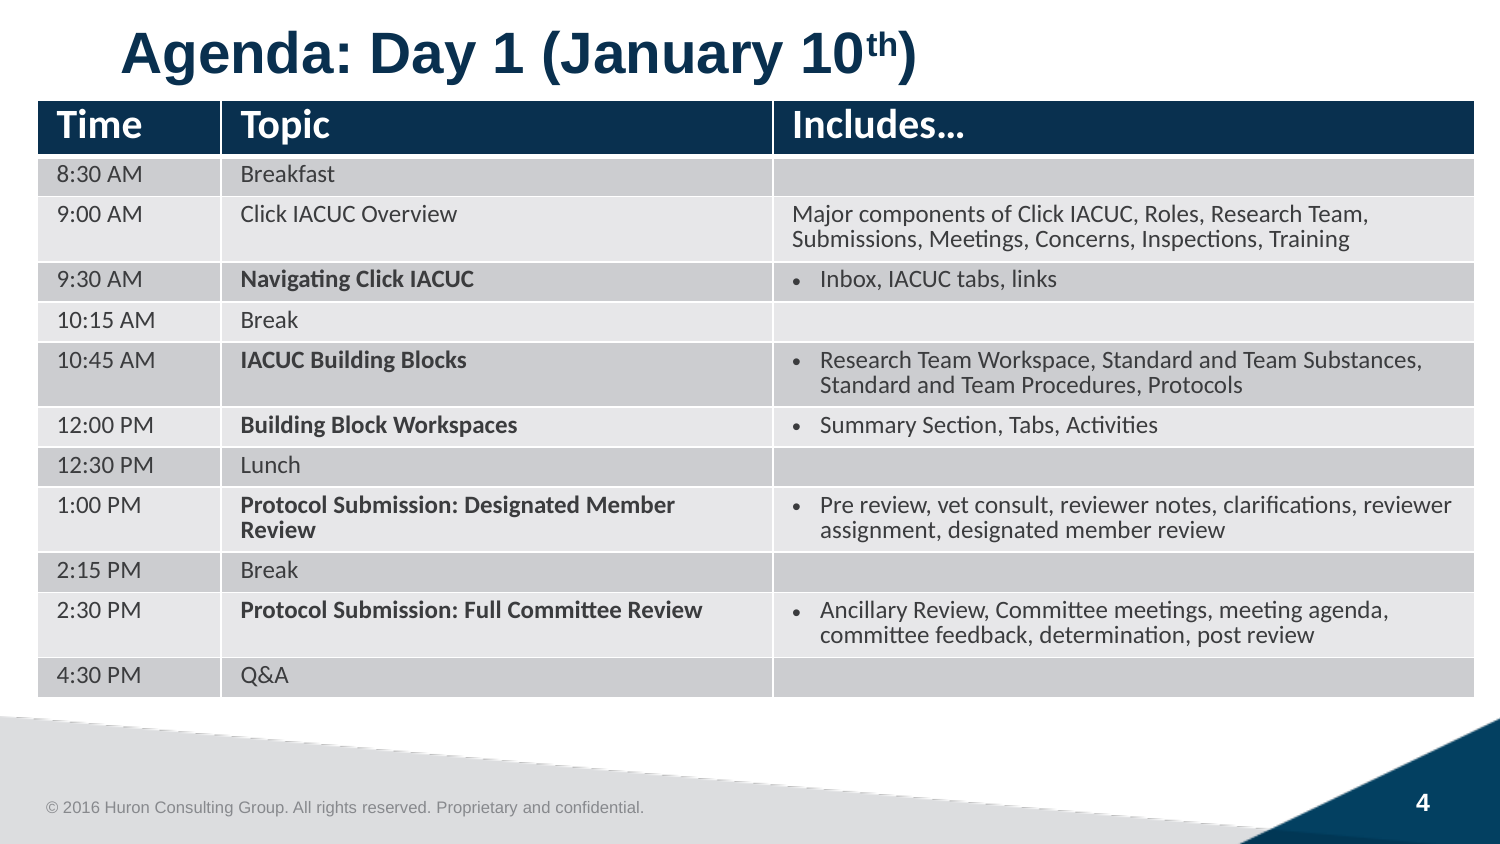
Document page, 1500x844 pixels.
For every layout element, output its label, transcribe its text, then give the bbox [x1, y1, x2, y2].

table_cell [774, 159, 1474, 196]
table_cell Q&A [222, 658, 772, 697]
table_cell 9:30 AM [38, 263, 220, 301]
table_cell 2:30 PM [38, 593, 220, 657]
table_cell 12:00 PM [38, 408, 220, 446]
table_cell Break [222, 303, 772, 341]
table_cell [774, 448, 1474, 486]
table_cell Lunch [222, 448, 772, 486]
table_cell 10:15 AM [38, 303, 220, 341]
table_cell Click IACUC Overview [222, 197, 772, 261]
table_cell IACUC Building Blocks [222, 343, 772, 406]
table_cell 9:00 AM [38, 197, 220, 261]
table_cell Major components of Click IACUC, Roles, Research Team, Submissions, Meetings, Concerns, Inspections, Training [774, 197, 1474, 261]
table_cell Pre review, vet consult, reviewer notes, clarifications, reviewer assignment, designated member review [774, 488, 1474, 551]
list Agenda: Day 1 (January 10th) [105, 8, 1424, 99]
table_cell Navigating Click IACUC [222, 263, 772, 301]
table_cell 1:00 PM [38, 488, 220, 551]
table_cell [774, 553, 1474, 592]
table_header Topic [222, 101, 772, 154]
table_cell Protocol Submission: Full Committee Review [222, 593, 772, 657]
table_header Time [38, 101, 220, 154]
table_header Includes… [774, 101, 1474, 154]
table_cell 12:30 PM [38, 448, 220, 486]
table_cell [774, 303, 1474, 341]
table_cell 8:30 AM [38, 159, 220, 196]
table_cell Break [222, 553, 772, 592]
table_cell Summary Section, Tabs, Activities [774, 408, 1474, 446]
table_cell Breakfast [222, 159, 772, 196]
table_cell Inbox, IACUC tabs, links [774, 263, 1474, 301]
table_cell [774, 658, 1474, 697]
table_cell 4:30 PM [38, 658, 220, 697]
table_cell Research Team Workspace, Standard and Team Substances, Standard and Team Procedures, Protocols [774, 343, 1474, 406]
table_cell Building Block Workspaces [222, 408, 772, 446]
table_cell Protocol Submission: Designated Member Review [222, 488, 772, 551]
table_cell Ancillary Review, Committee meetings, meeting agenda, committee feedback, determination, post review [774, 593, 1474, 657]
table_cell 10:45 AM [38, 343, 220, 406]
table_cell 2:15 PM [38, 553, 220, 592]
